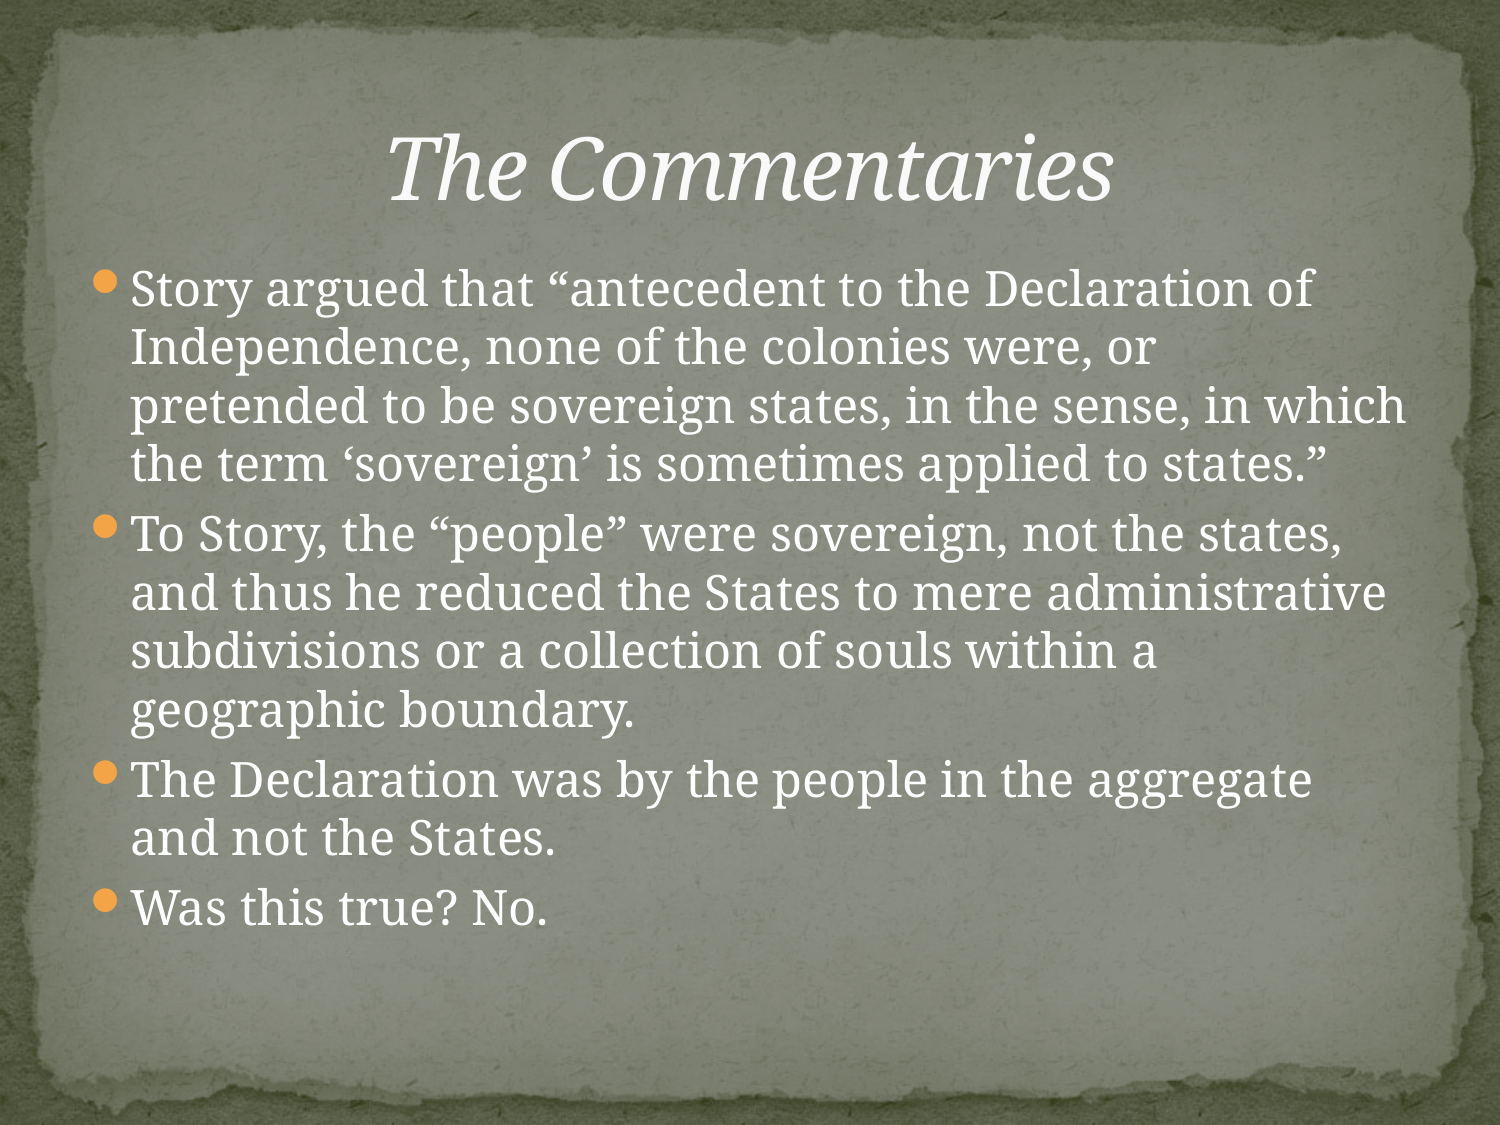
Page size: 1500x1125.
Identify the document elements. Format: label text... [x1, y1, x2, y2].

list Story argued that “antecedent to the Declaration of Independence, none of the colonies were, or pretended to be sovereign states, in the sense, in which the term ‘sovereign’ is sometimes applied to states.” To Story, the “people” were sovereign, not the states, and thus he reduced the States to mere administrative subdivisions or a collection of souls within a geographic boundary. The Declaration was by the people in the aggregate and not the States. Was this true? No. [75, 249, 1425, 1000]
title The Commentaries [74, 24, 1425, 225]
